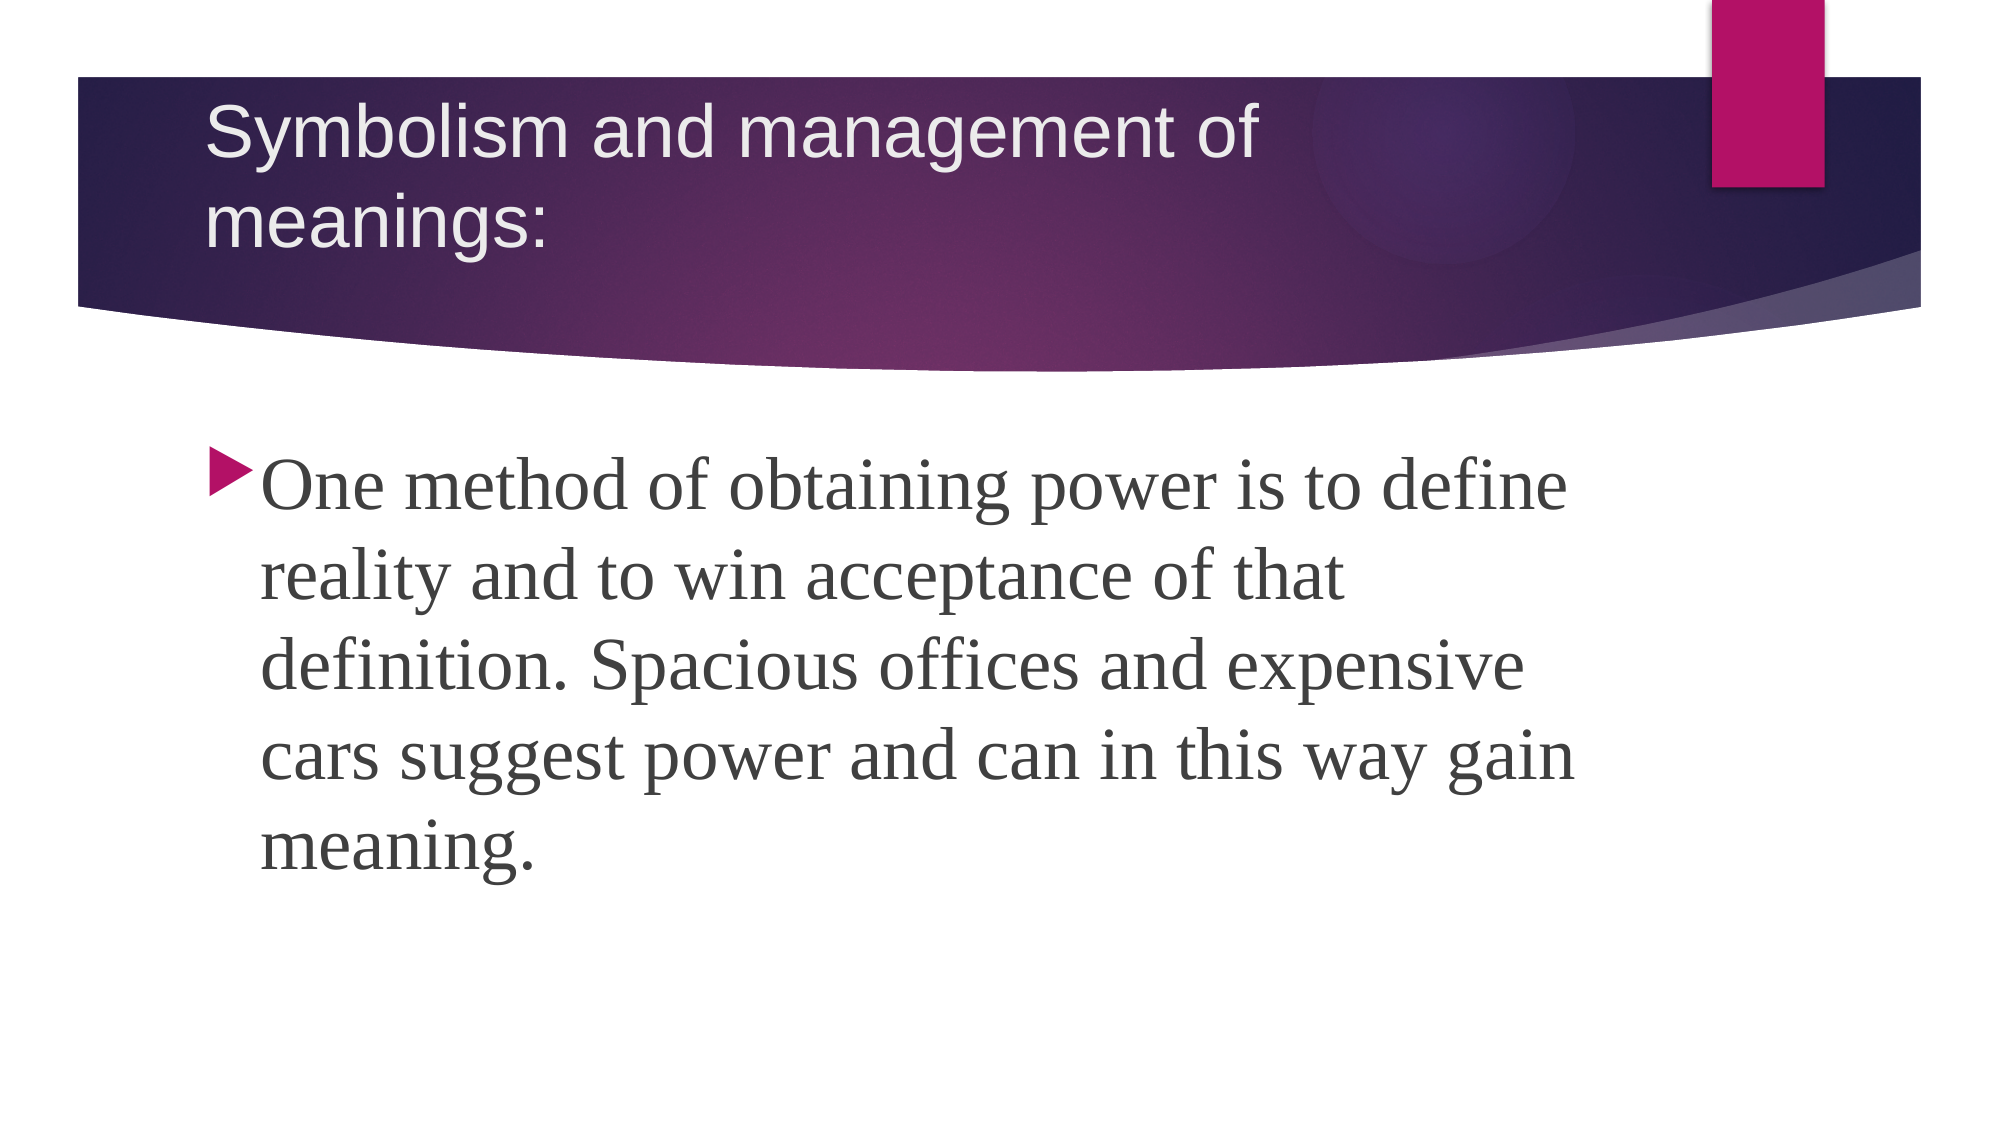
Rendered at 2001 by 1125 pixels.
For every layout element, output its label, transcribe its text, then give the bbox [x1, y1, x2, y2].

title Symbolism and management of meanings: [189, 159, 1627, 276]
list One method of obtaining power is to define reality and to win acceptance of that definition. Spacious offices and expensive cars suggest power and can in this way gain meaning. [189, 427, 1638, 988]
